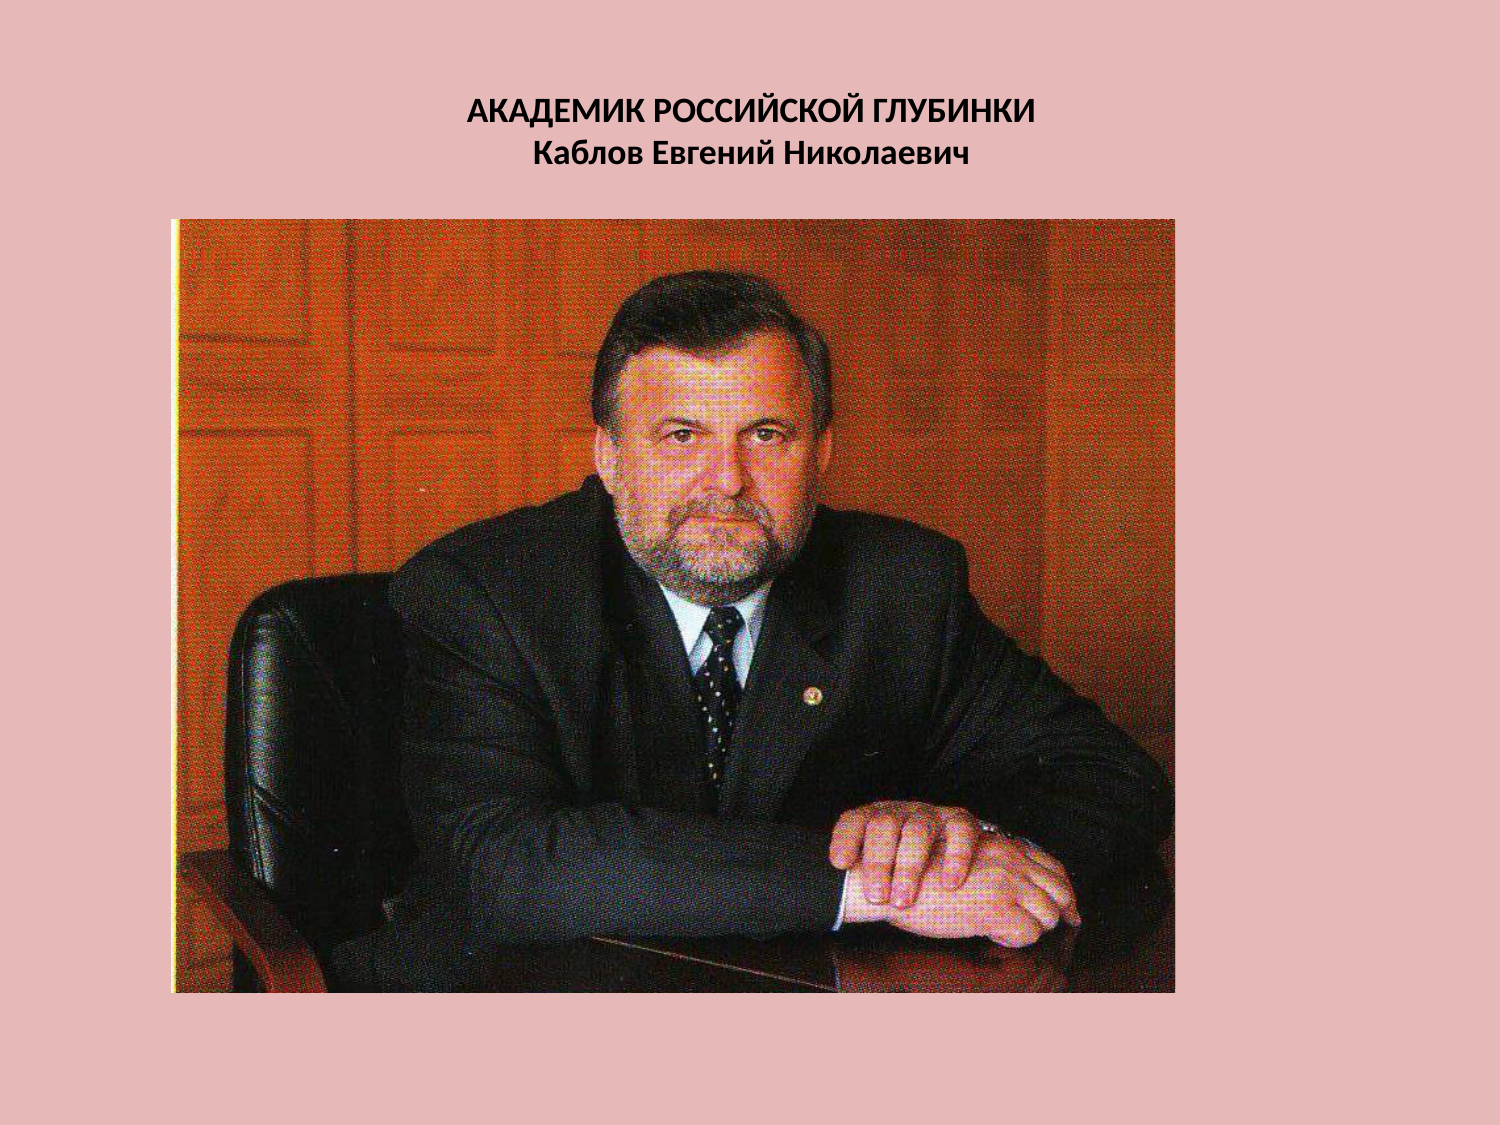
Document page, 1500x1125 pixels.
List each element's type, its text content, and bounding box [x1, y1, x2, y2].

title АКАДЕМИК РОССИЙСКОЙ ГЛУБИНКИ Каблов Евгений Николаевич [76, 78, 1427, 266]
picture [170, 219, 1176, 994]
